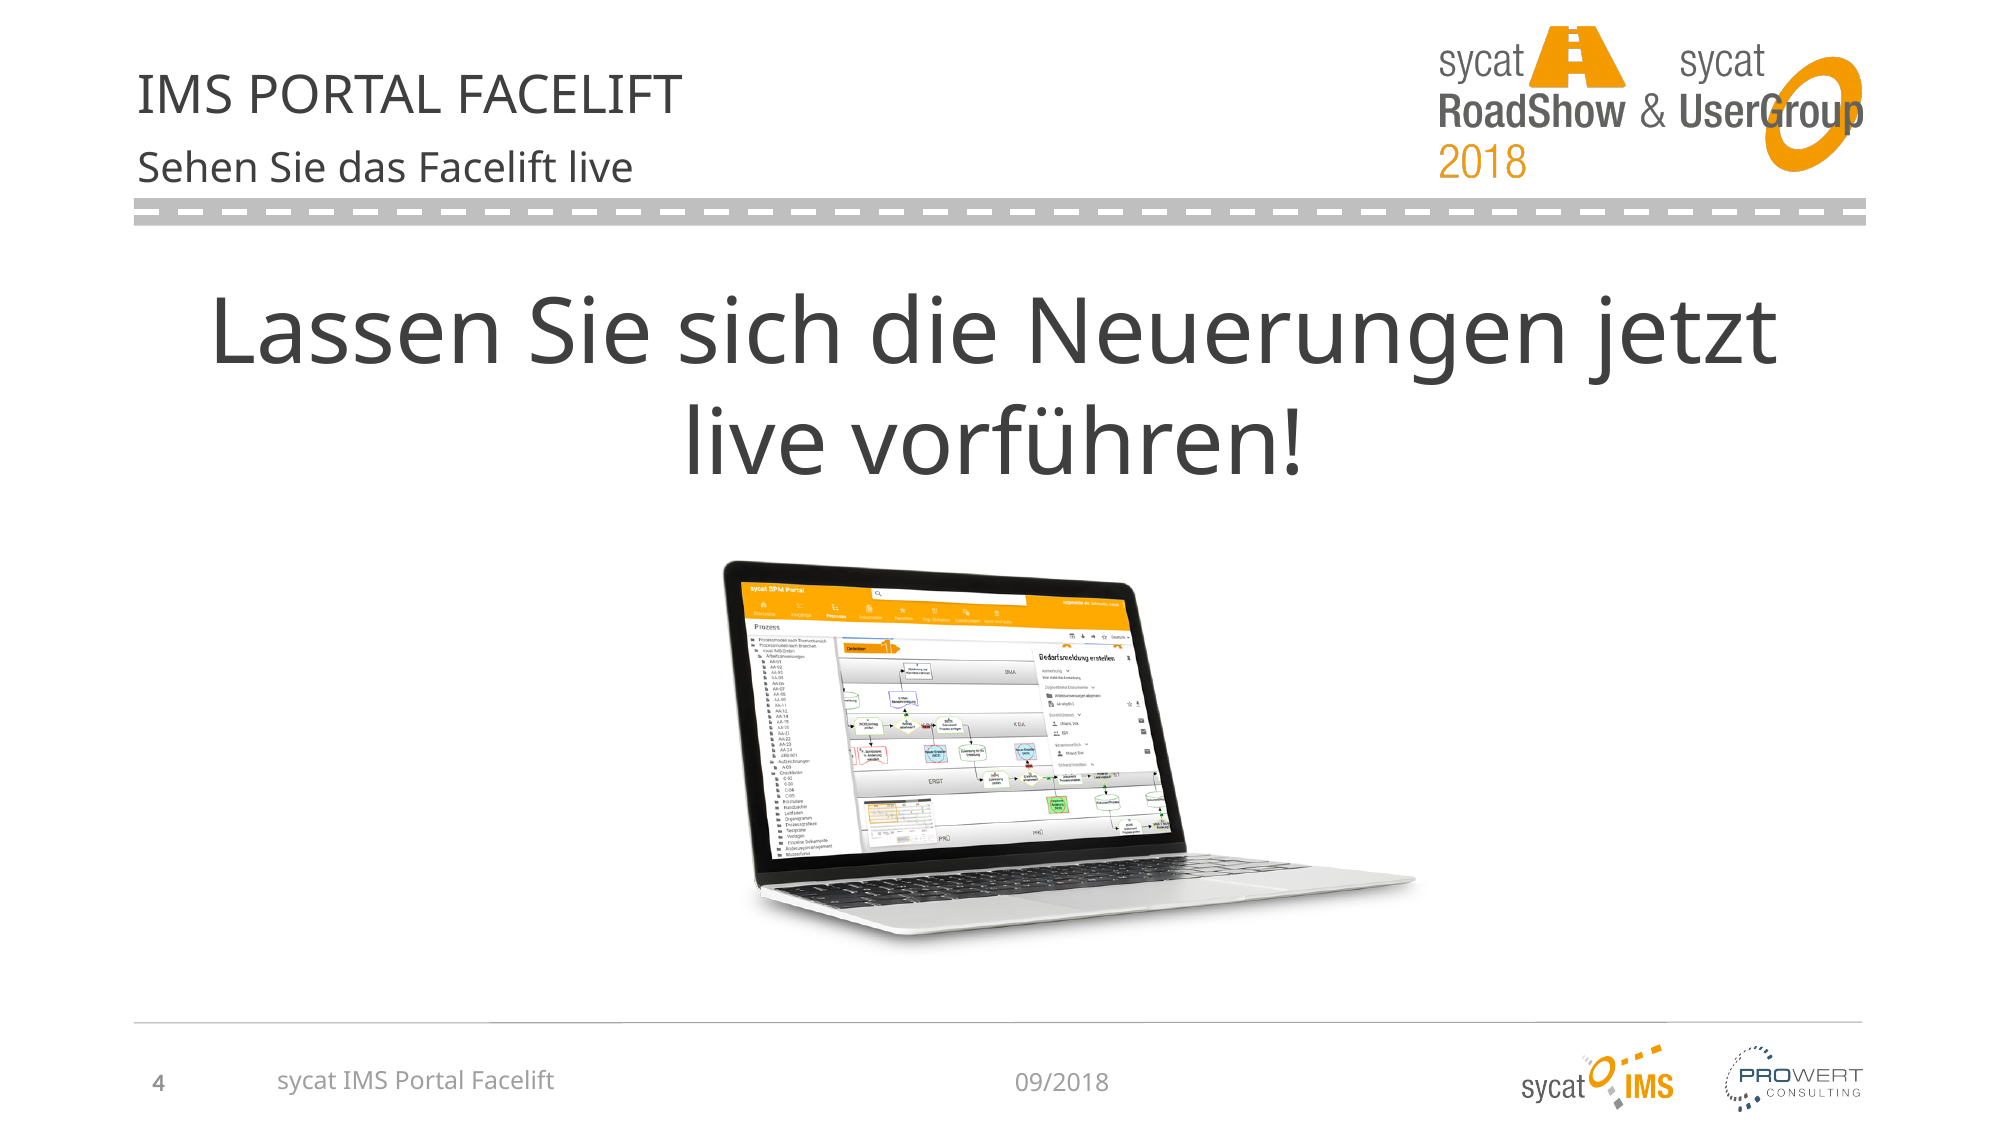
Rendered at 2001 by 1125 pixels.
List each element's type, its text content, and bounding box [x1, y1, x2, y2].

list Sehen Sie das Facelift live [137, 132, 1729, 206]
slide_number 09/2018 [999, 1052, 1233, 1112]
text_box Lassen Sie sich die Neuerungen jetzt live vorführen! [137, 264, 1866, 521]
footer sycat IMS Portal Facelift [262, 1052, 949, 1112]
picture [1725, 1046, 1863, 1112]
title IMS Portal Facelift [137, 59, 1669, 132]
slide_number 4 [137, 1052, 220, 1112]
picture [1522, 1044, 1674, 1110]
picture [686, 470, 1442, 997]
picture [1440, 26, 1863, 178]
